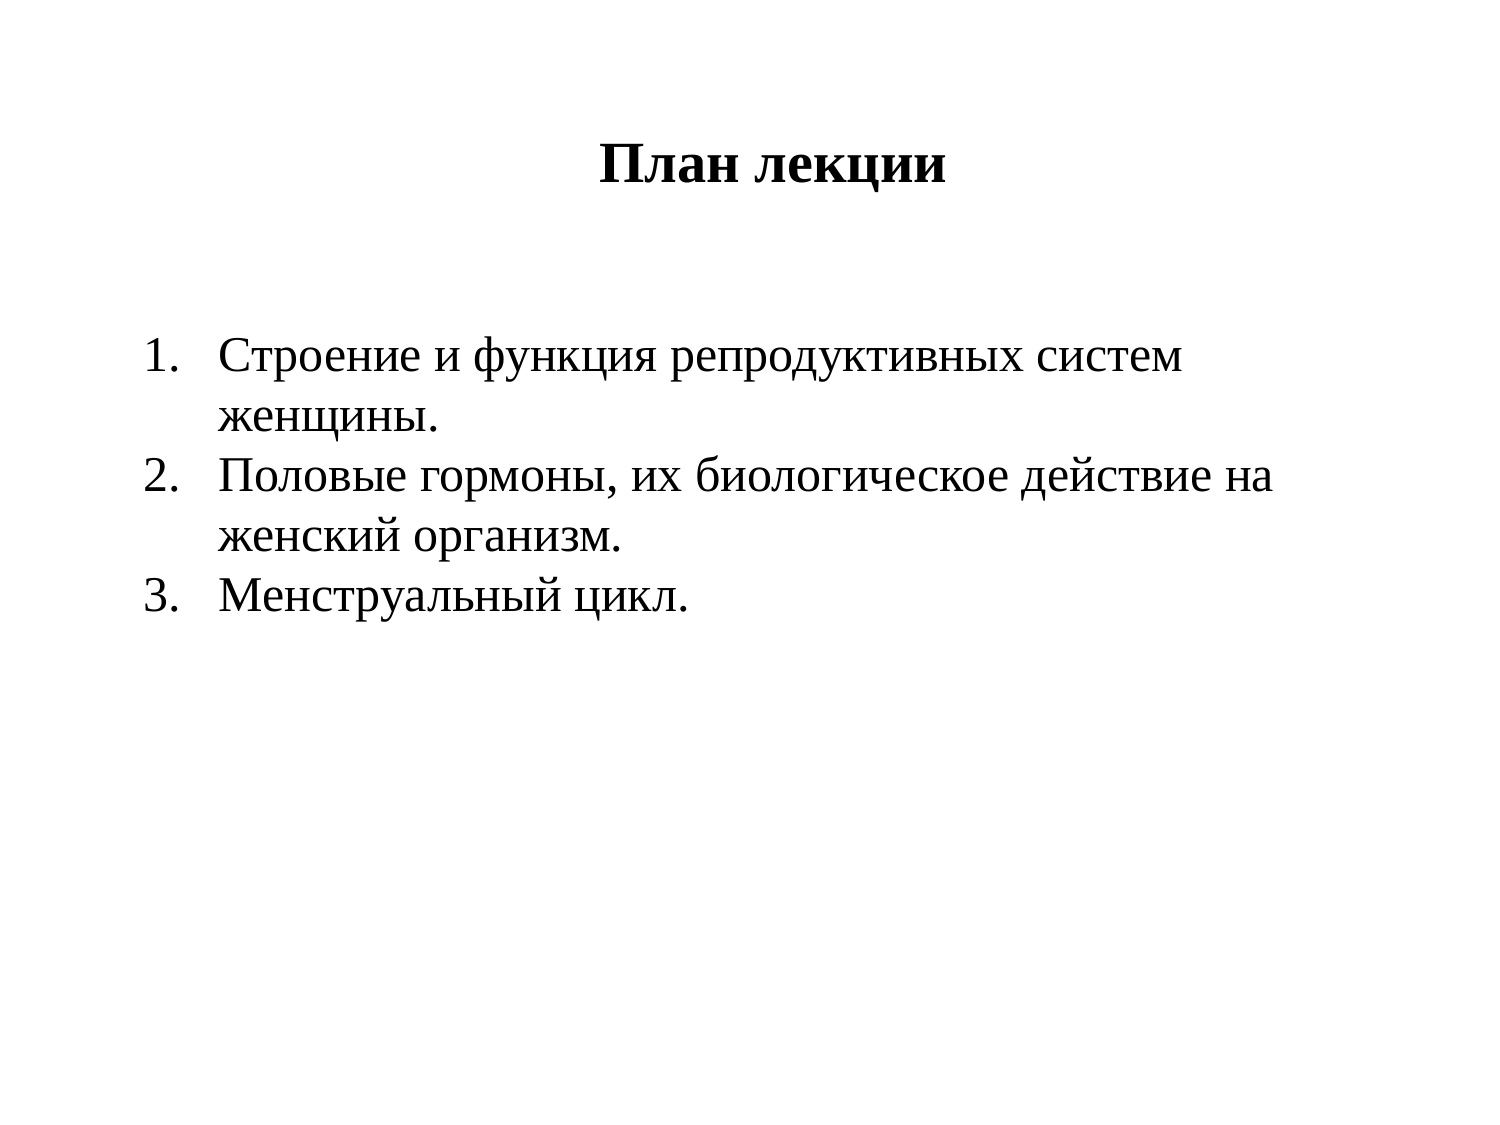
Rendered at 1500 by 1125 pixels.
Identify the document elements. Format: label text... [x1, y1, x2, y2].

text_box Строение и функция репродуктивных систем женщины. Половые гормоны, их биологическое действие на женский организм. Менструальный цикл. [128, 314, 1418, 675]
text_box План лекции [175, 117, 1372, 202]
